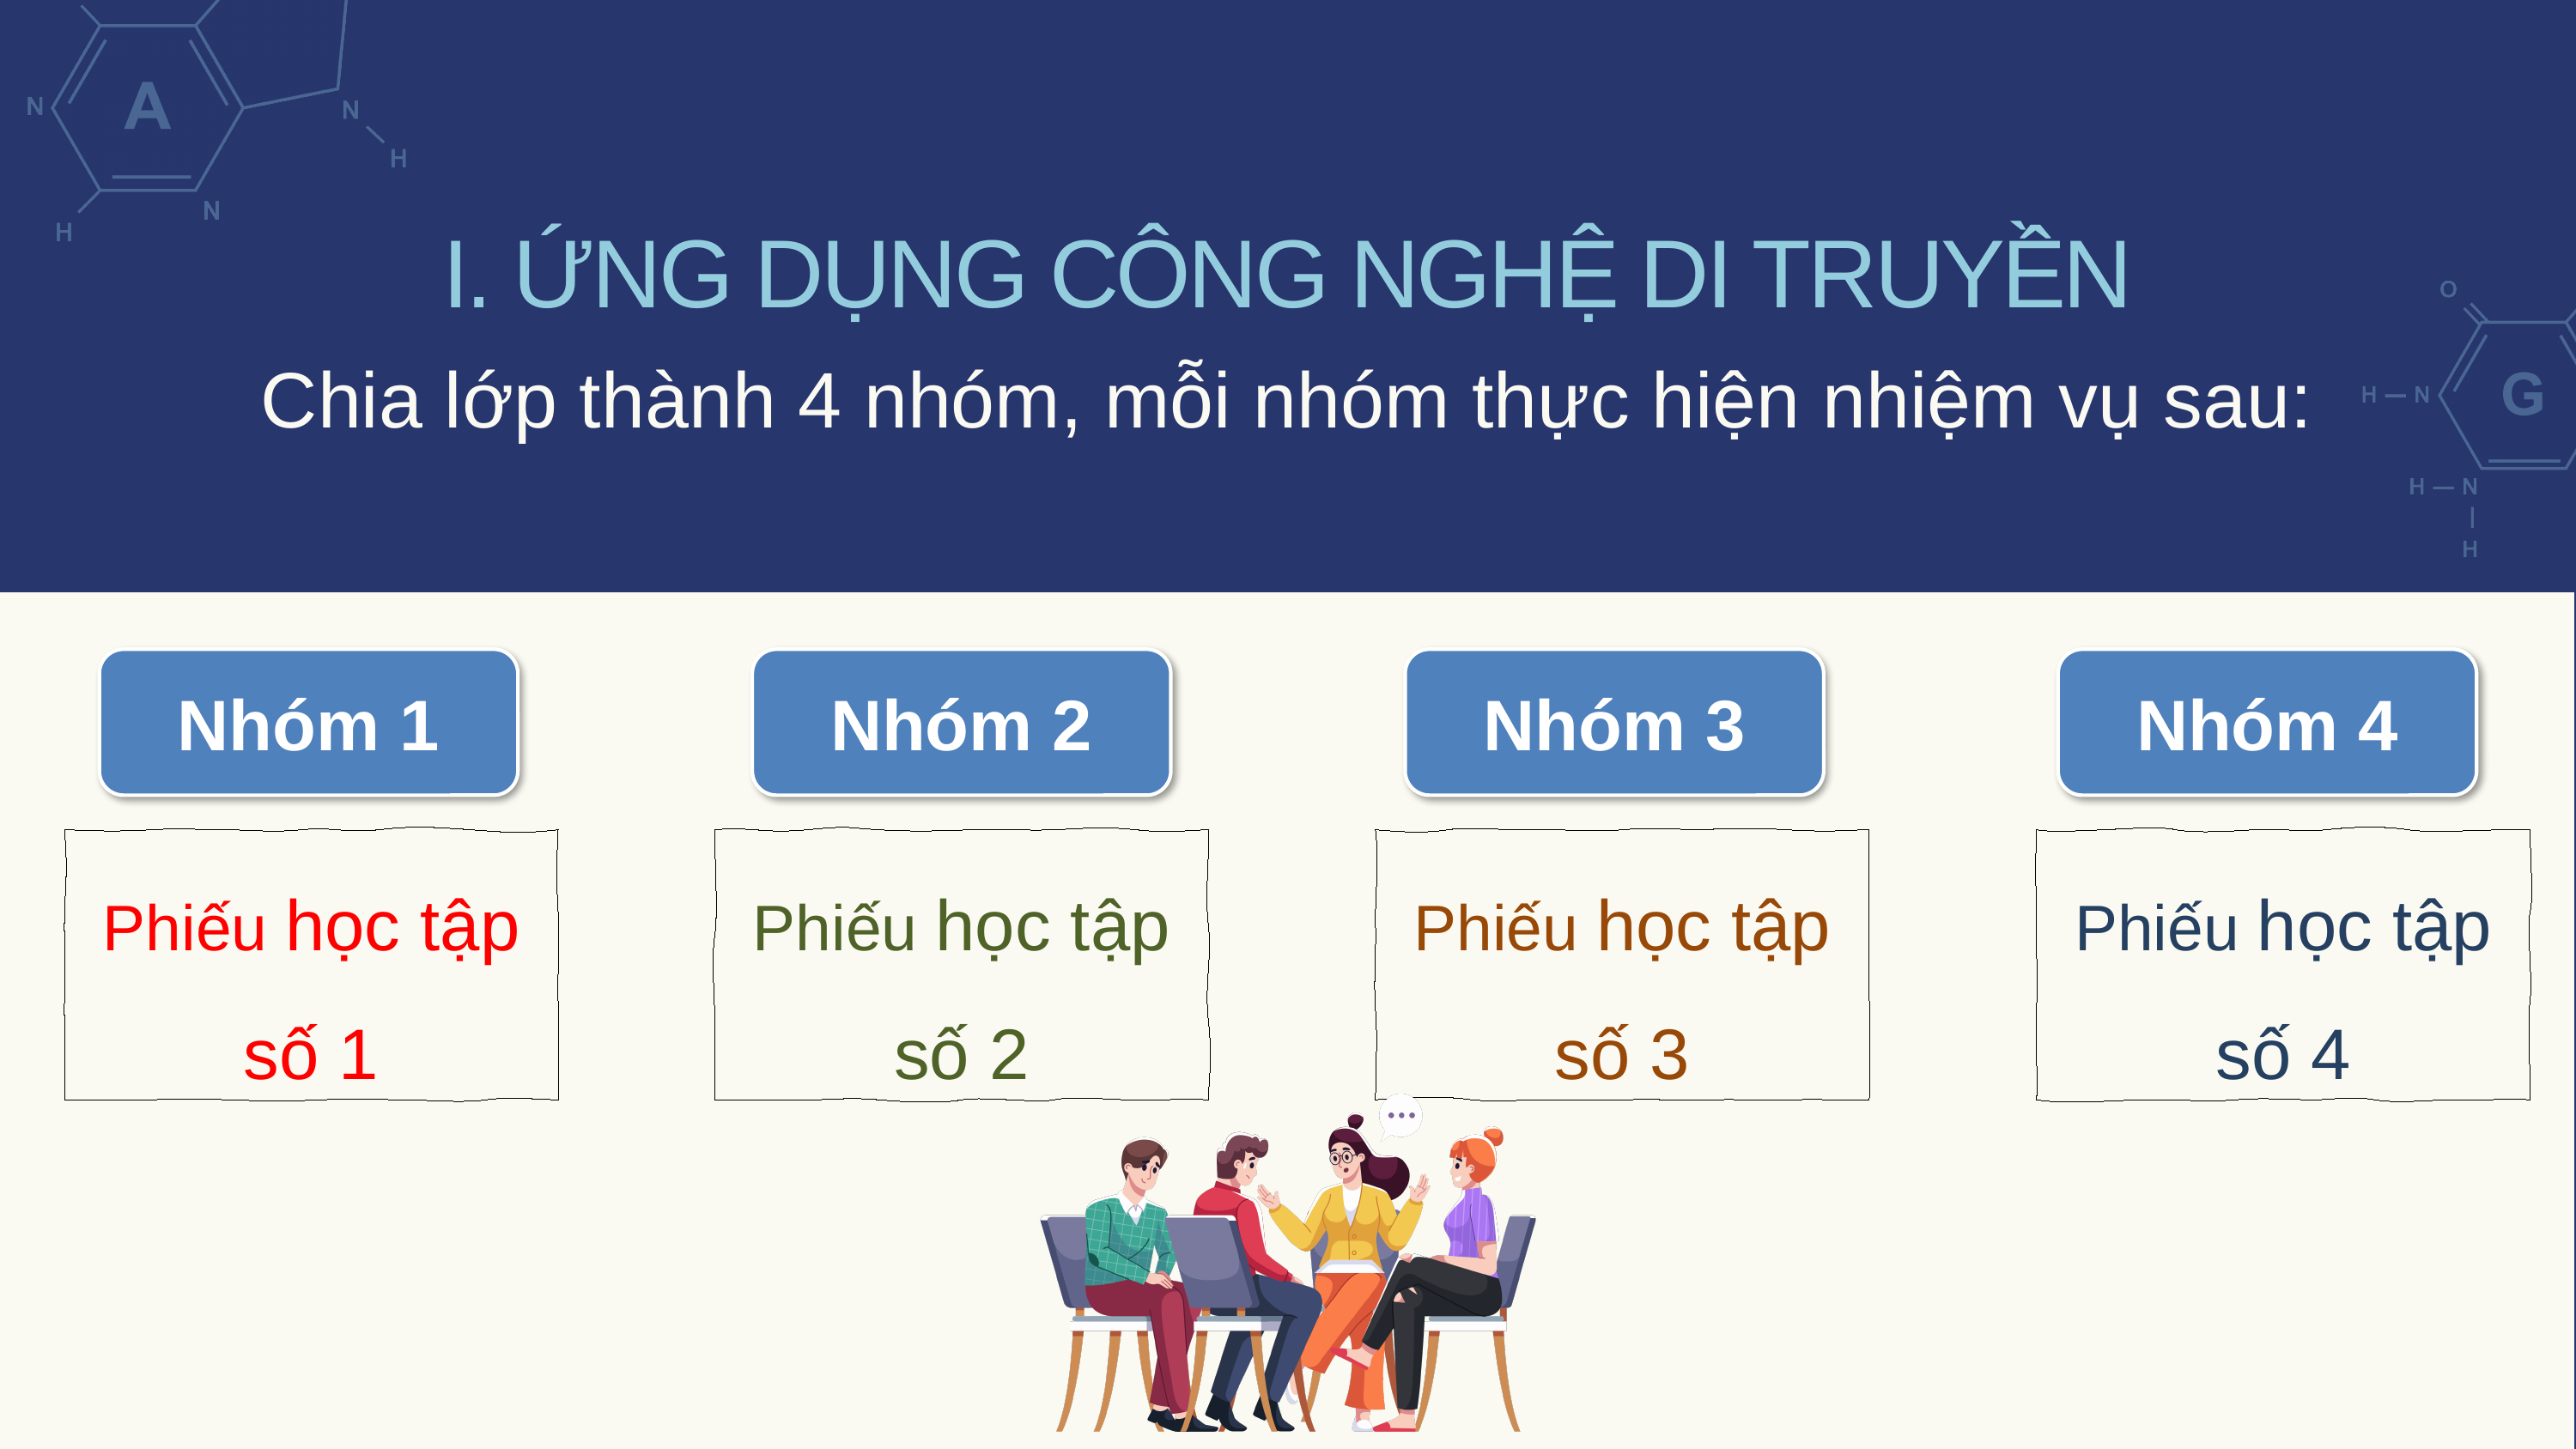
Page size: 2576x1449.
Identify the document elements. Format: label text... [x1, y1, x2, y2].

picture [1040, 1094, 1536, 1432]
text_box [0, 0, 406, 241]
text_box Chia lớp thành 4 nhóm, mỗi nhóm thực hiện nhiệm vụ sau: [258, 380, 2318, 444]
text_box I. ỨNG DỤNG CÔNG NGHỆ DI TRUYỀN [210, 166, 2366, 328]
text_box [2362, 231, 2576, 557]
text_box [0, 591, 2575, 1449]
